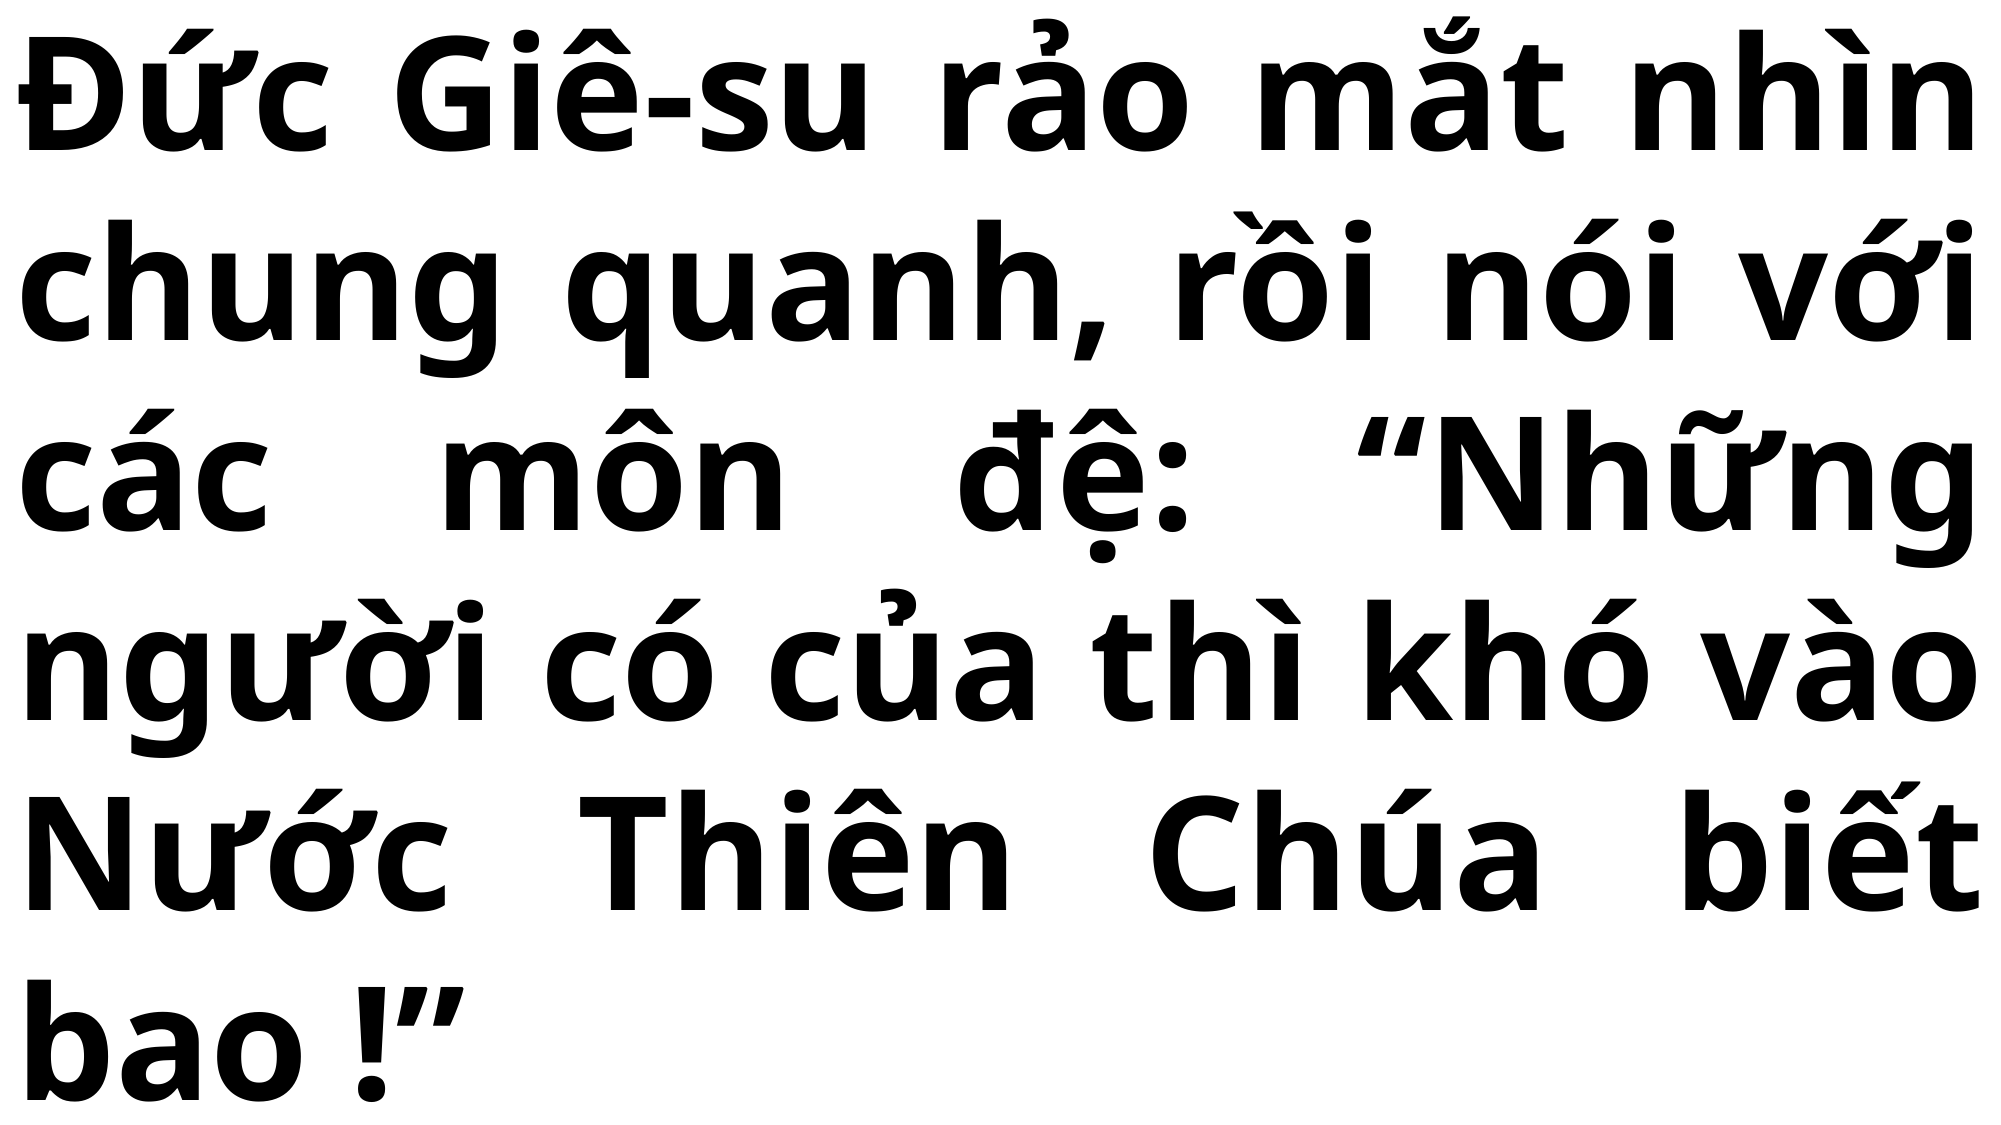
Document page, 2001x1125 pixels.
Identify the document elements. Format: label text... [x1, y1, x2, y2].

title Đức Giê-su rảo mắt nhìn chung quanh, rồi nói với các môn đệ: “Những người có của thì khó vào Nước Thiên Chúa biết bao !” [0, 0, 2000, 1125]
